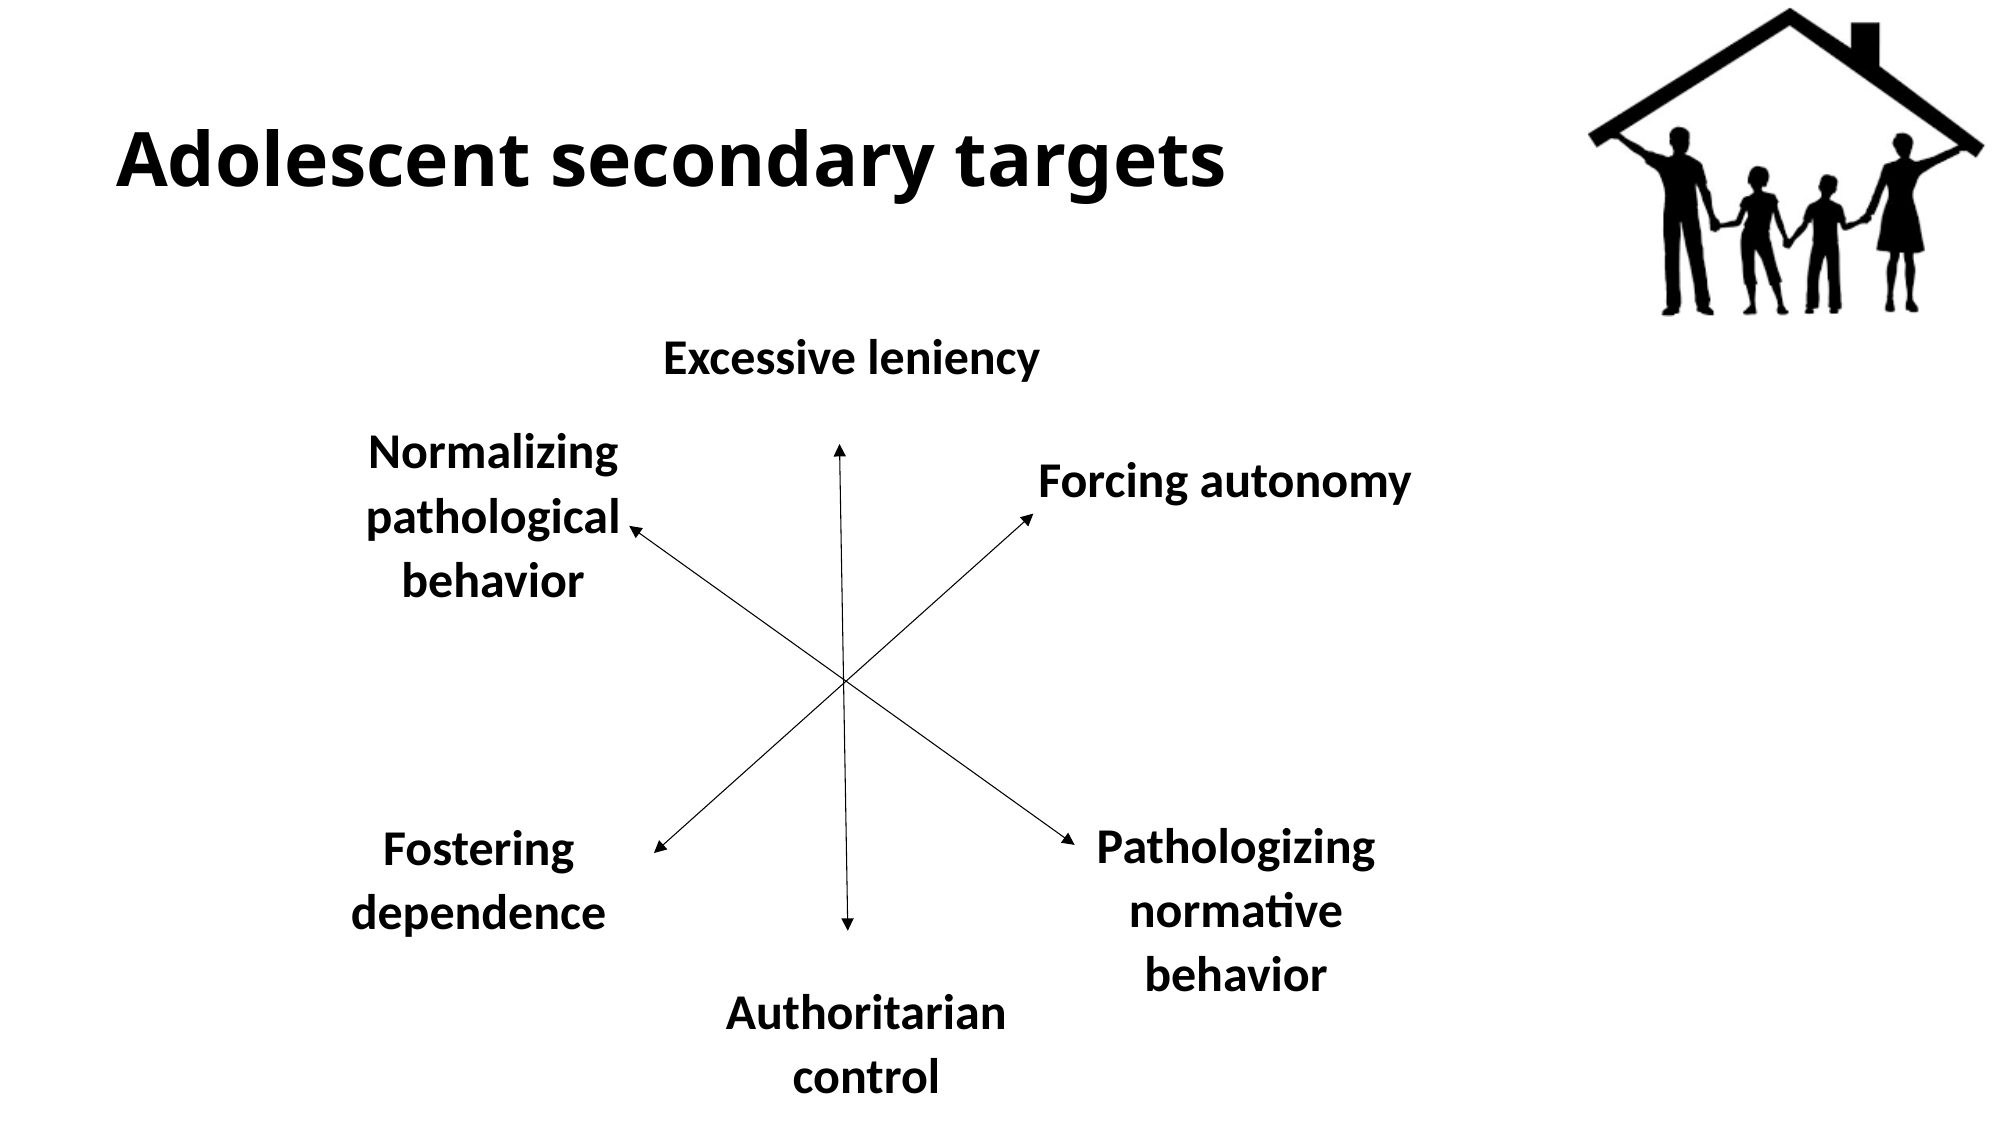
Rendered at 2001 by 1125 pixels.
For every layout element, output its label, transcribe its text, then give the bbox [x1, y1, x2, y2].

title Adolescent secondary targets [101, 56, 1298, 267]
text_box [254, 313, 1450, 1113]
picture [1587, 7, 1986, 317]
